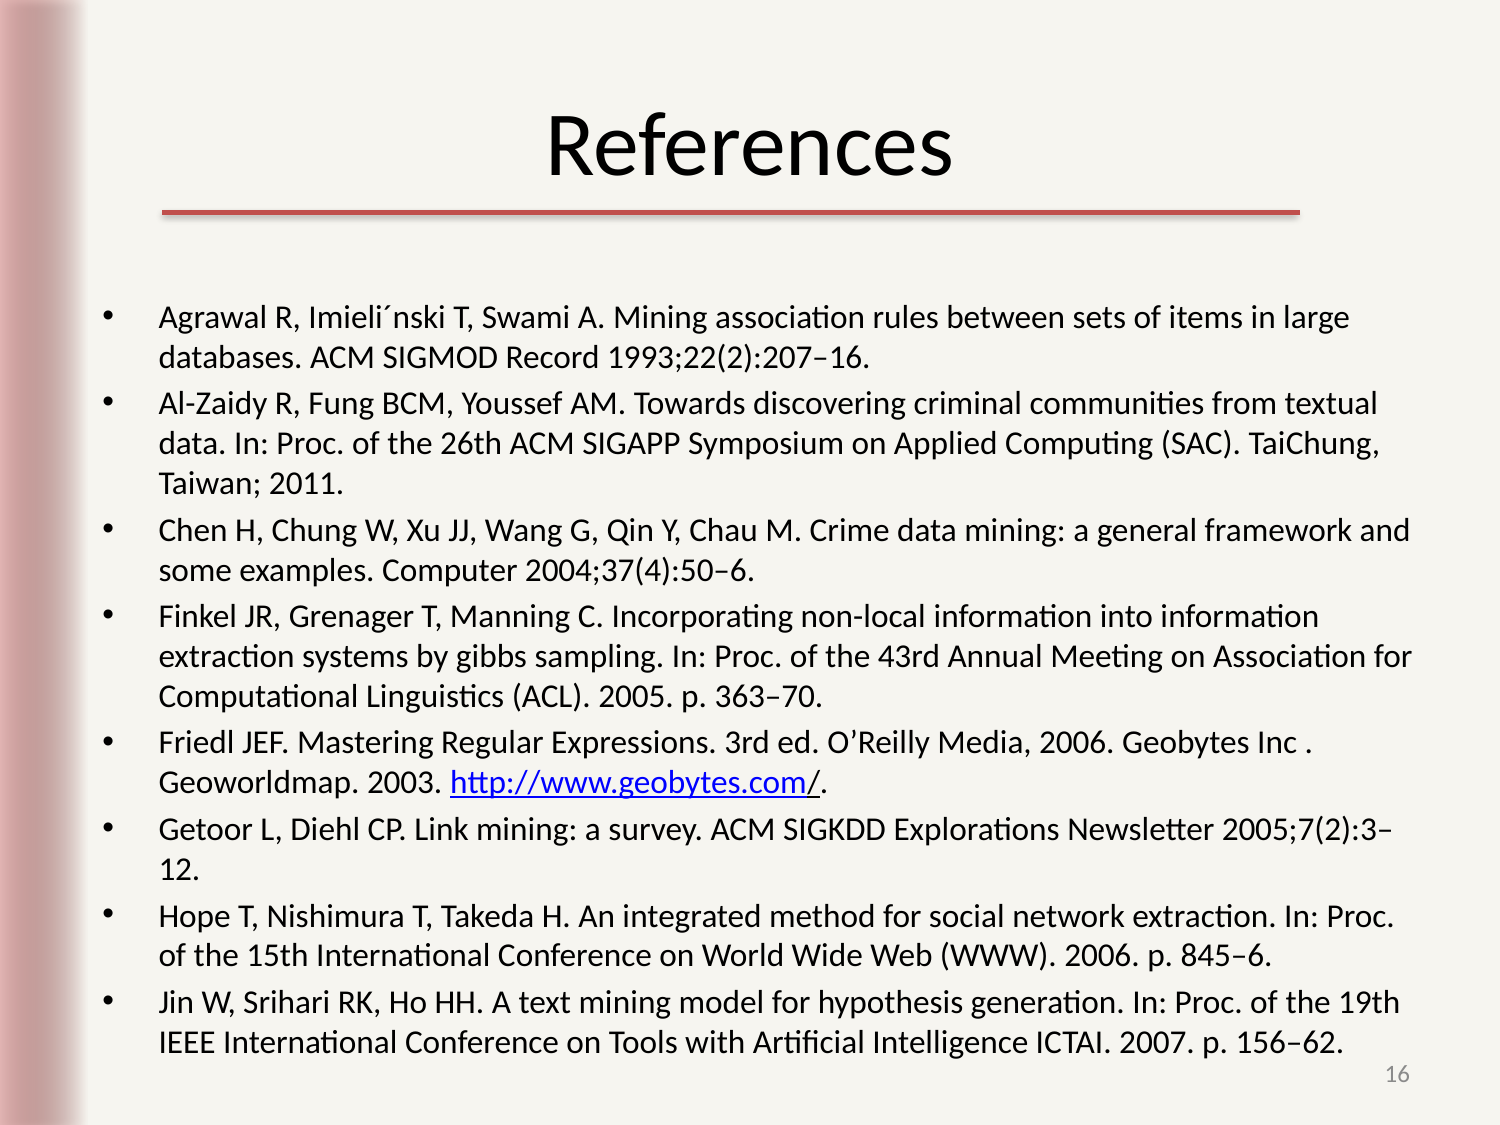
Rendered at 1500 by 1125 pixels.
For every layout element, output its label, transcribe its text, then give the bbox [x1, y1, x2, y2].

title References [75, 45, 1425, 233]
slide_number 16 [1074, 1042, 1425, 1103]
text_box Agrawal R, Imieli´nski T, Swami A. Mining association rules between sets of items in large databases. ACM SIGMOD Record 1993;22(2):207–16. Al-Zaidy R, Fung BCM, Youssef AM. Towards discovering criminal communities from textual data. In: Proc. of the 26th ACM SIGAPP Symposium on Applied Computing (SAC). TaiChung, Taiwan; 2011. Chen H, Chung W, Xu JJ, Wang G, Qin Y, Chau M. Crime data mining: a general framework and some examples. Computer 2004;37(4):50–6. Finkel JR, Grenager T, Manning C. Incorporating non-local information into information extraction systems by gibbs sampling. In: Proc. of the 43rd Annual Meeting on Association for Computational Linguistics (ACL). 2005. p. 363–70. Friedl JEF. Mastering Regular Expressions. 3rd ed. O’Reilly Media, 2006. Geobytes Inc . Geoworldmap. 2003. http://www.geobytes.com/. Getoor L, Diehl CP. Link mining: a survey. ACM SIGKDD Explorations Newsletter 2005;7(2):3–12. Hope T, Nishimura T, Takeda H. An integrated method for social network extraction. In: Proc. of the 15th International Conference on World Wide Web (WWW). 2006. p. 845–6. Jin W, Srihari RK, Ho HH. A text mining model for hypothesis generation. In: Proc. of the 19th IEEE International Conference on Tools with Artificial Intelligence ICTAI. 2007. p. 156–62. [87, 287, 1438, 1038]
